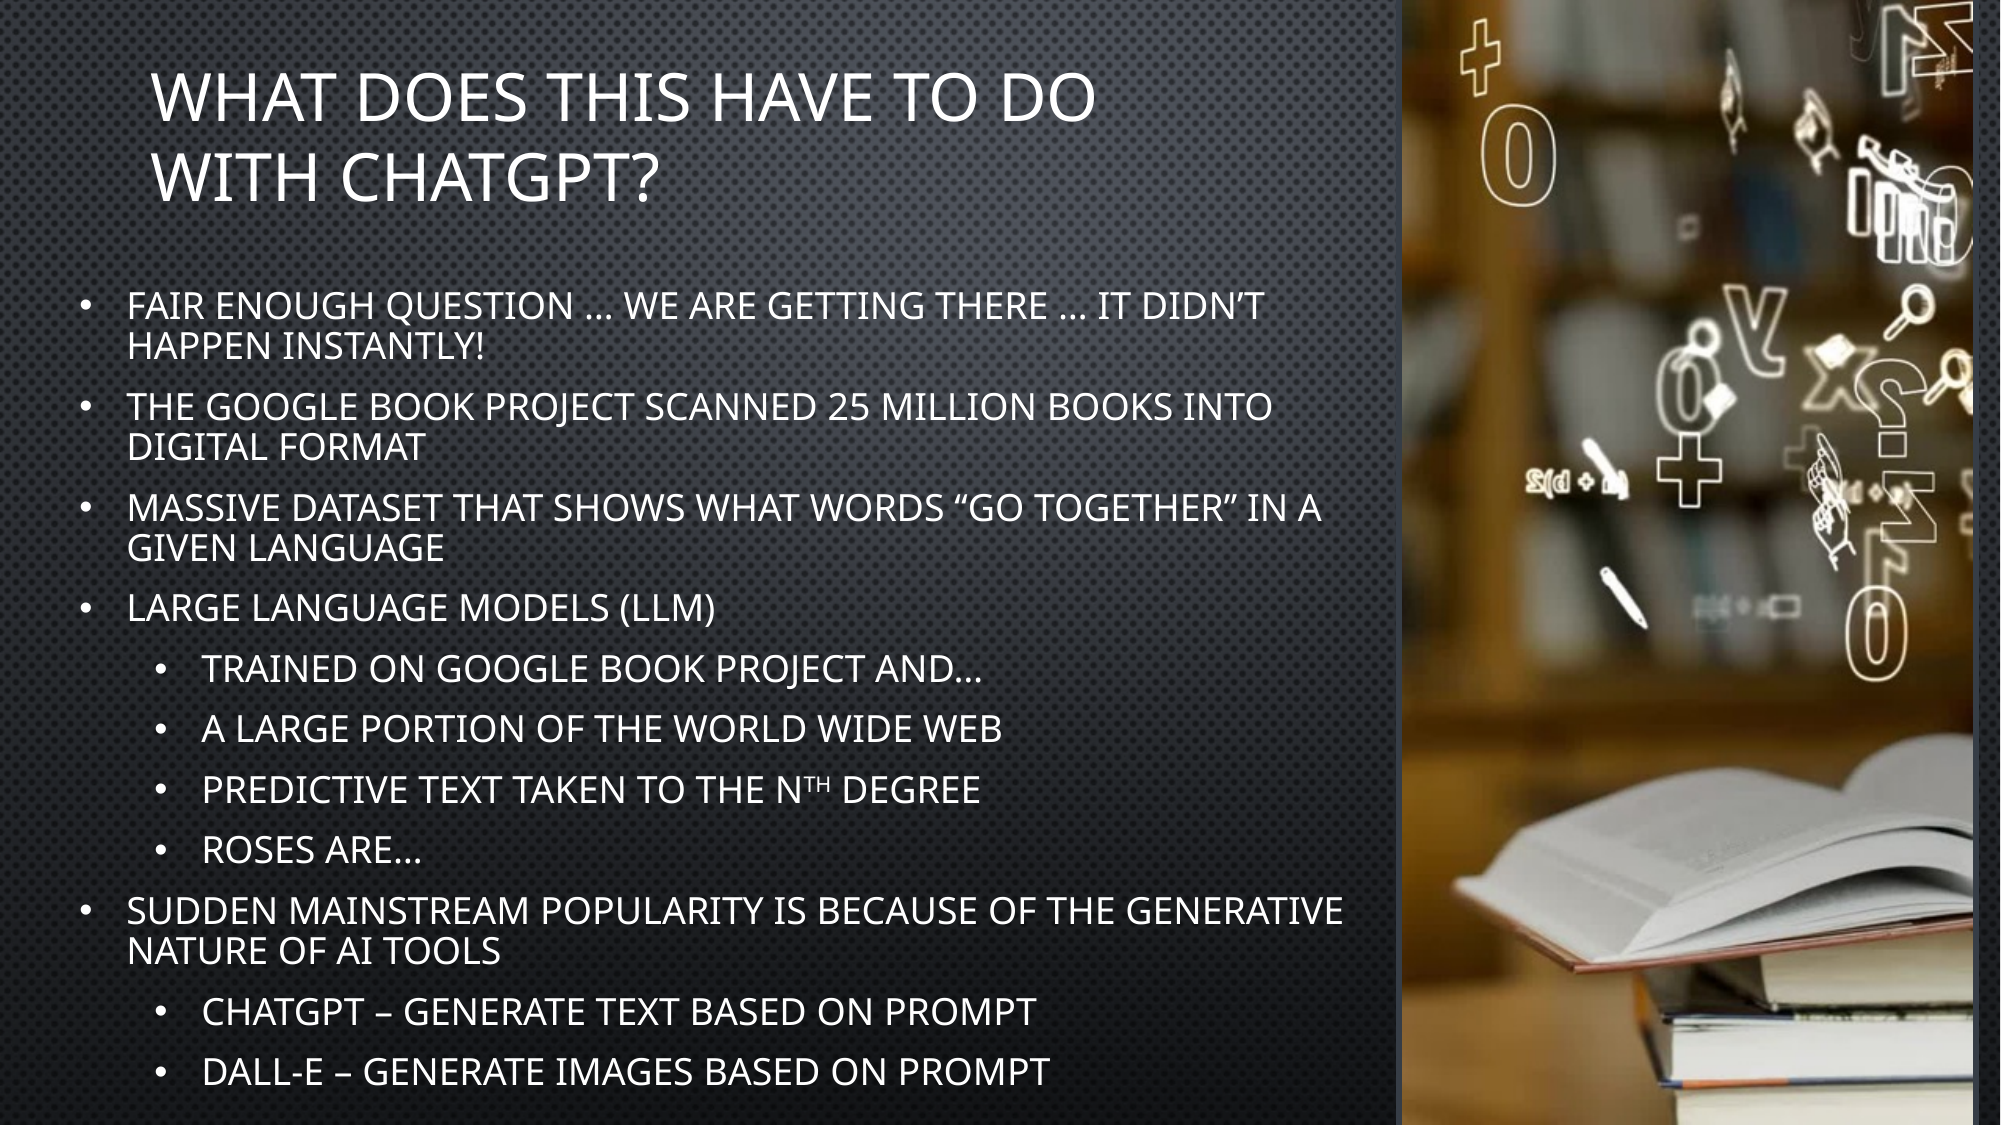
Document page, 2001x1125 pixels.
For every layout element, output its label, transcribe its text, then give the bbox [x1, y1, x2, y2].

title What does this have to do with chatGPT? [135, 18, 1259, 250]
picture [1401, 0, 1973, 1125]
list Fair enough question … we are getting there … it didn’t happen instantly! The Google Book project scanned 25 million books into digital format Massive dataset that shows what words “go together” in a given language Large Language Models (LLM) Trained on Google Book project and… A large portion of the World Wide Web Predictive text taken to the nth degree Roses are… Sudden mainstream popularity is because of the GENERATIVE nature of AI tools ChatGPT – generate text based on prompt Dall-E – generate images based on prompt [64, 274, 1375, 1107]
